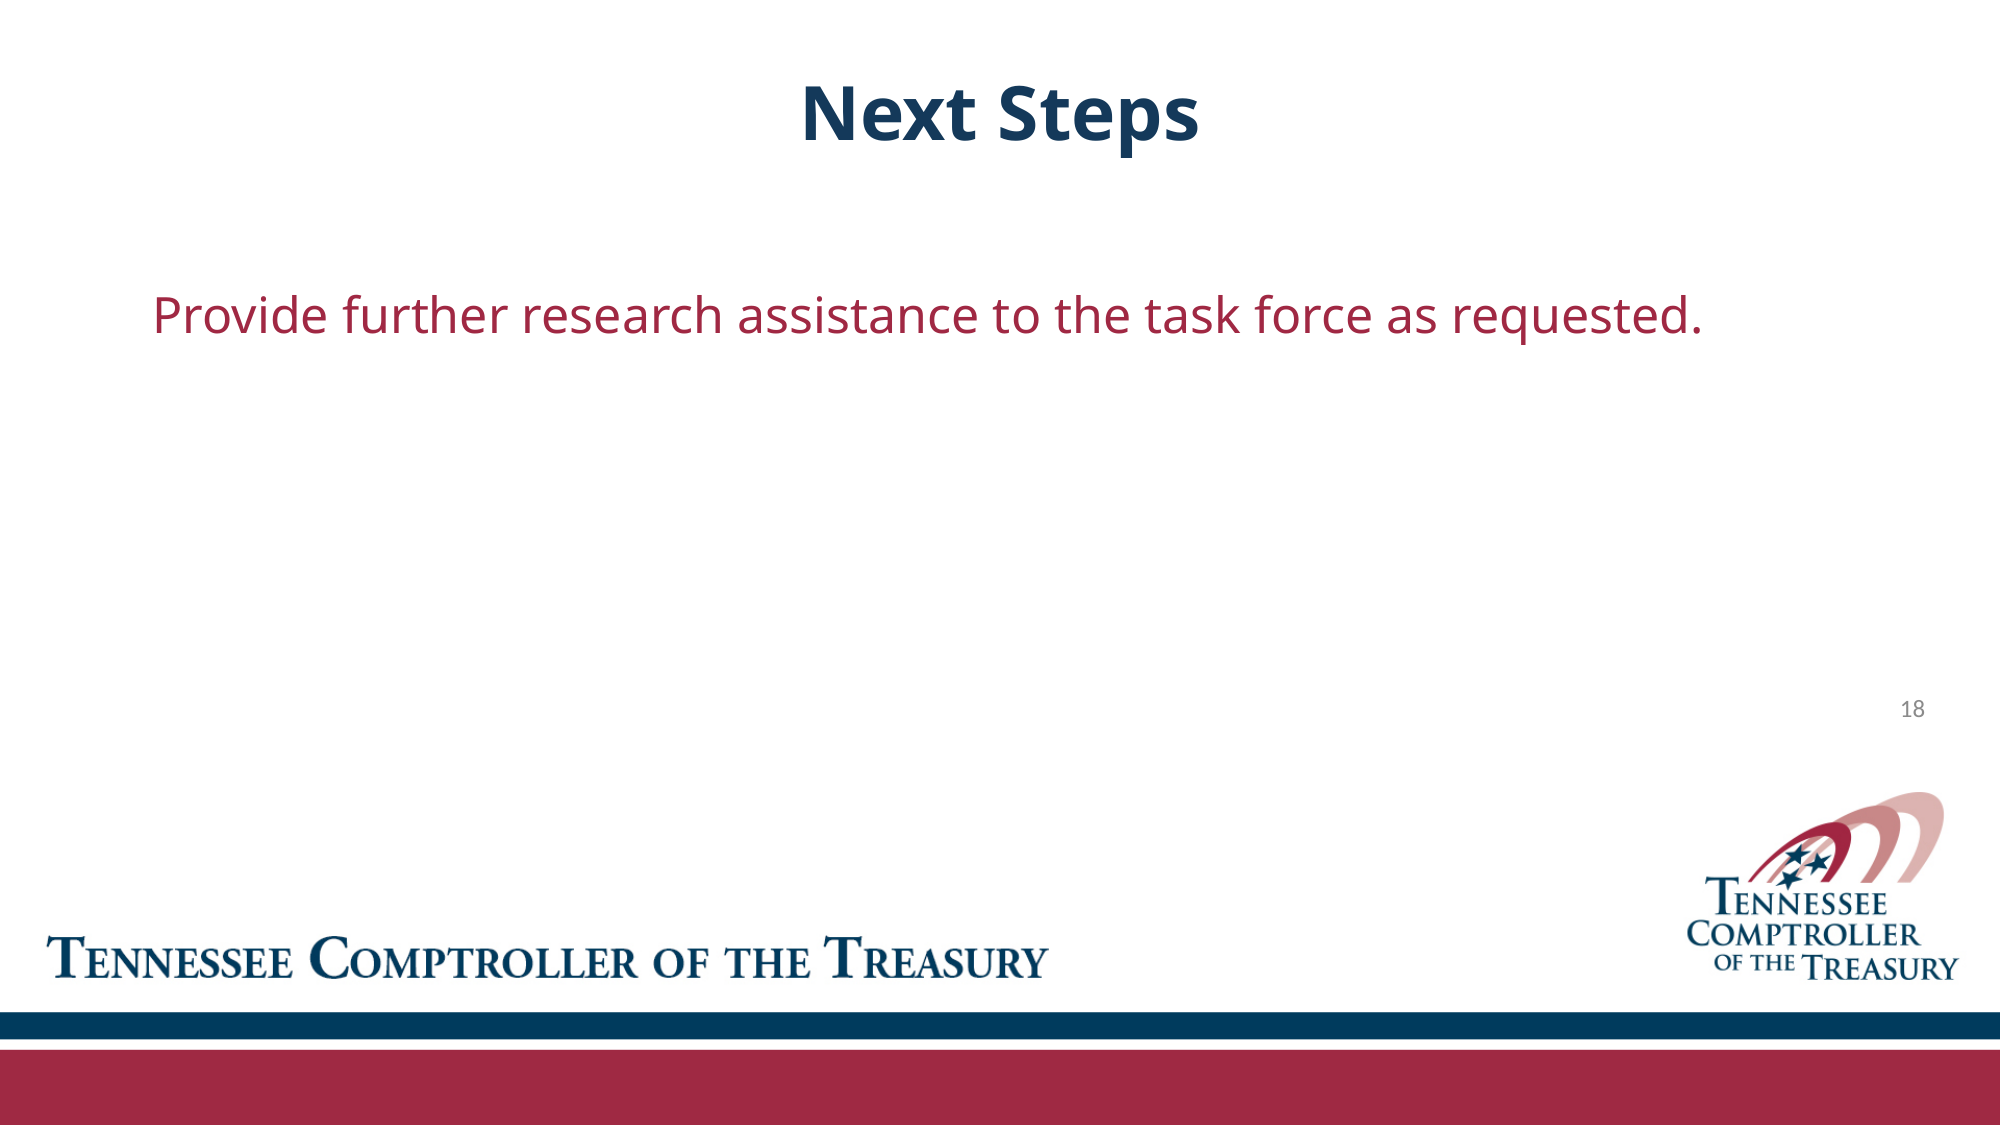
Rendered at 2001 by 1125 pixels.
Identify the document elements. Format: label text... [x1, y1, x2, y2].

slide_number 18 [1490, 677, 1941, 738]
title Next Steps [137, 59, 1863, 172]
picture [0, 0, 2000, 1125]
list Provide further research assistance to the task force as requested. [137, 283, 1901, 355]
